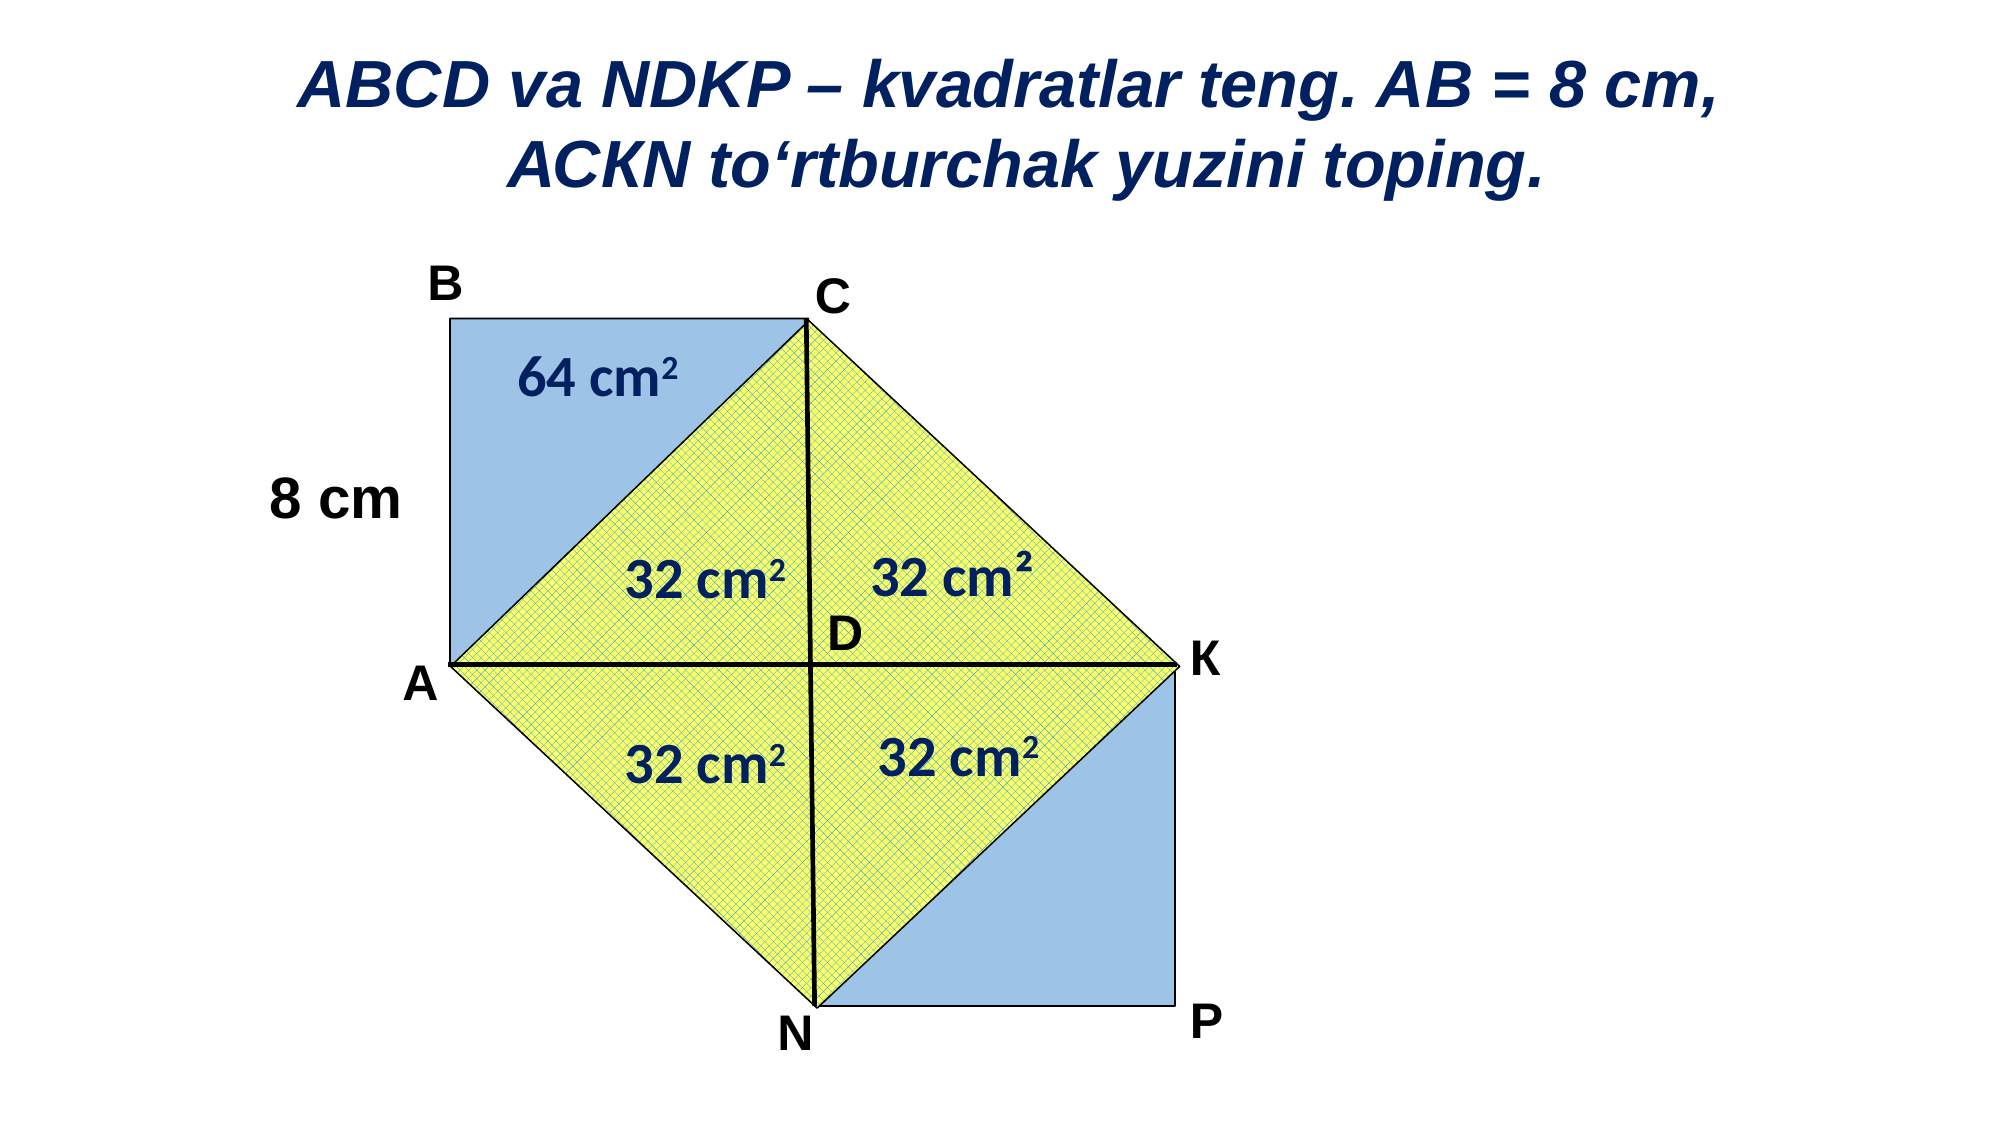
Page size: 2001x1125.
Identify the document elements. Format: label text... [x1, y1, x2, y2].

text_box [1175, 662, 1180, 671]
text_box АBCD va NDKP – kvadratlar teng. АВ = 8 cm, АСКN to‘rtburchak yuzini toping. [102, 33, 1934, 208]
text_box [449, 318, 1175, 1006]
text_box 8 cm [254, 452, 418, 538]
text_box К [1175, 618, 1242, 694]
text_box N [762, 1006, 829, 1069]
text_box С [799, 256, 867, 318]
text_box В [412, 243, 479, 319]
text_box Р [1174, 981, 1242, 1056]
text_box A [387, 643, 449, 719]
